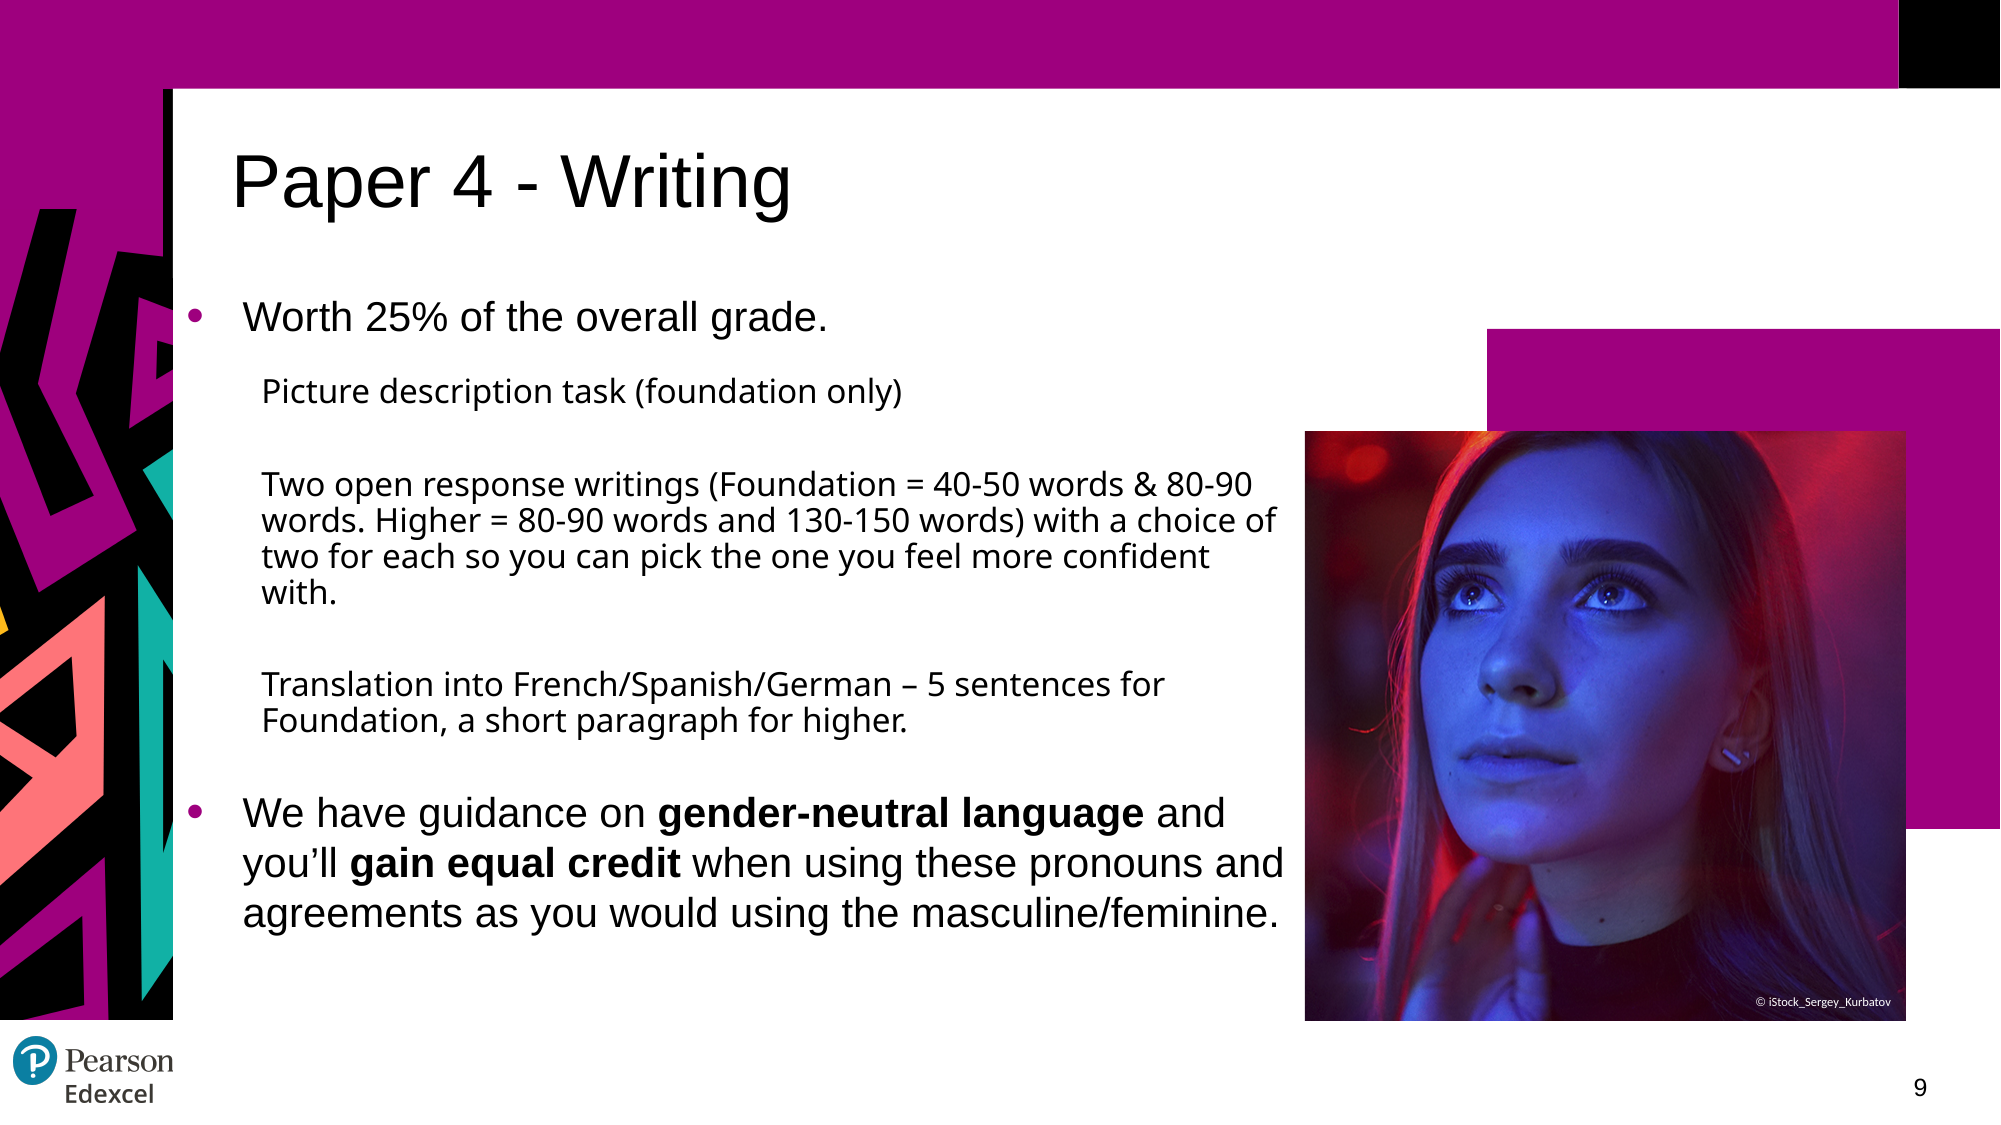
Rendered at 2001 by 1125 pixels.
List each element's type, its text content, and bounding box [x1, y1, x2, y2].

list Worth 25% of the overall grade. Picture description task (foundation only) Two open response writings (Foundation = 40-50 words & 80-90 words. Higher = 80-90 words and 130-150 words) with a choice of two for each so you can pick the one you feel more confident with. Translation into French/Spanish/German – 5 sentences for Foundation, a short paragraph for higher. We have guidance on gender-neutral language and you’ll gain equal credit when using these pronouns and agreements as you would using the masculine/feminine. [186, 289, 1310, 919]
slide_number 9 [1898, 1064, 1961, 1125]
picture [1304, 431, 1906, 1021]
title Paper 4 - Writing [172, 88, 1907, 279]
